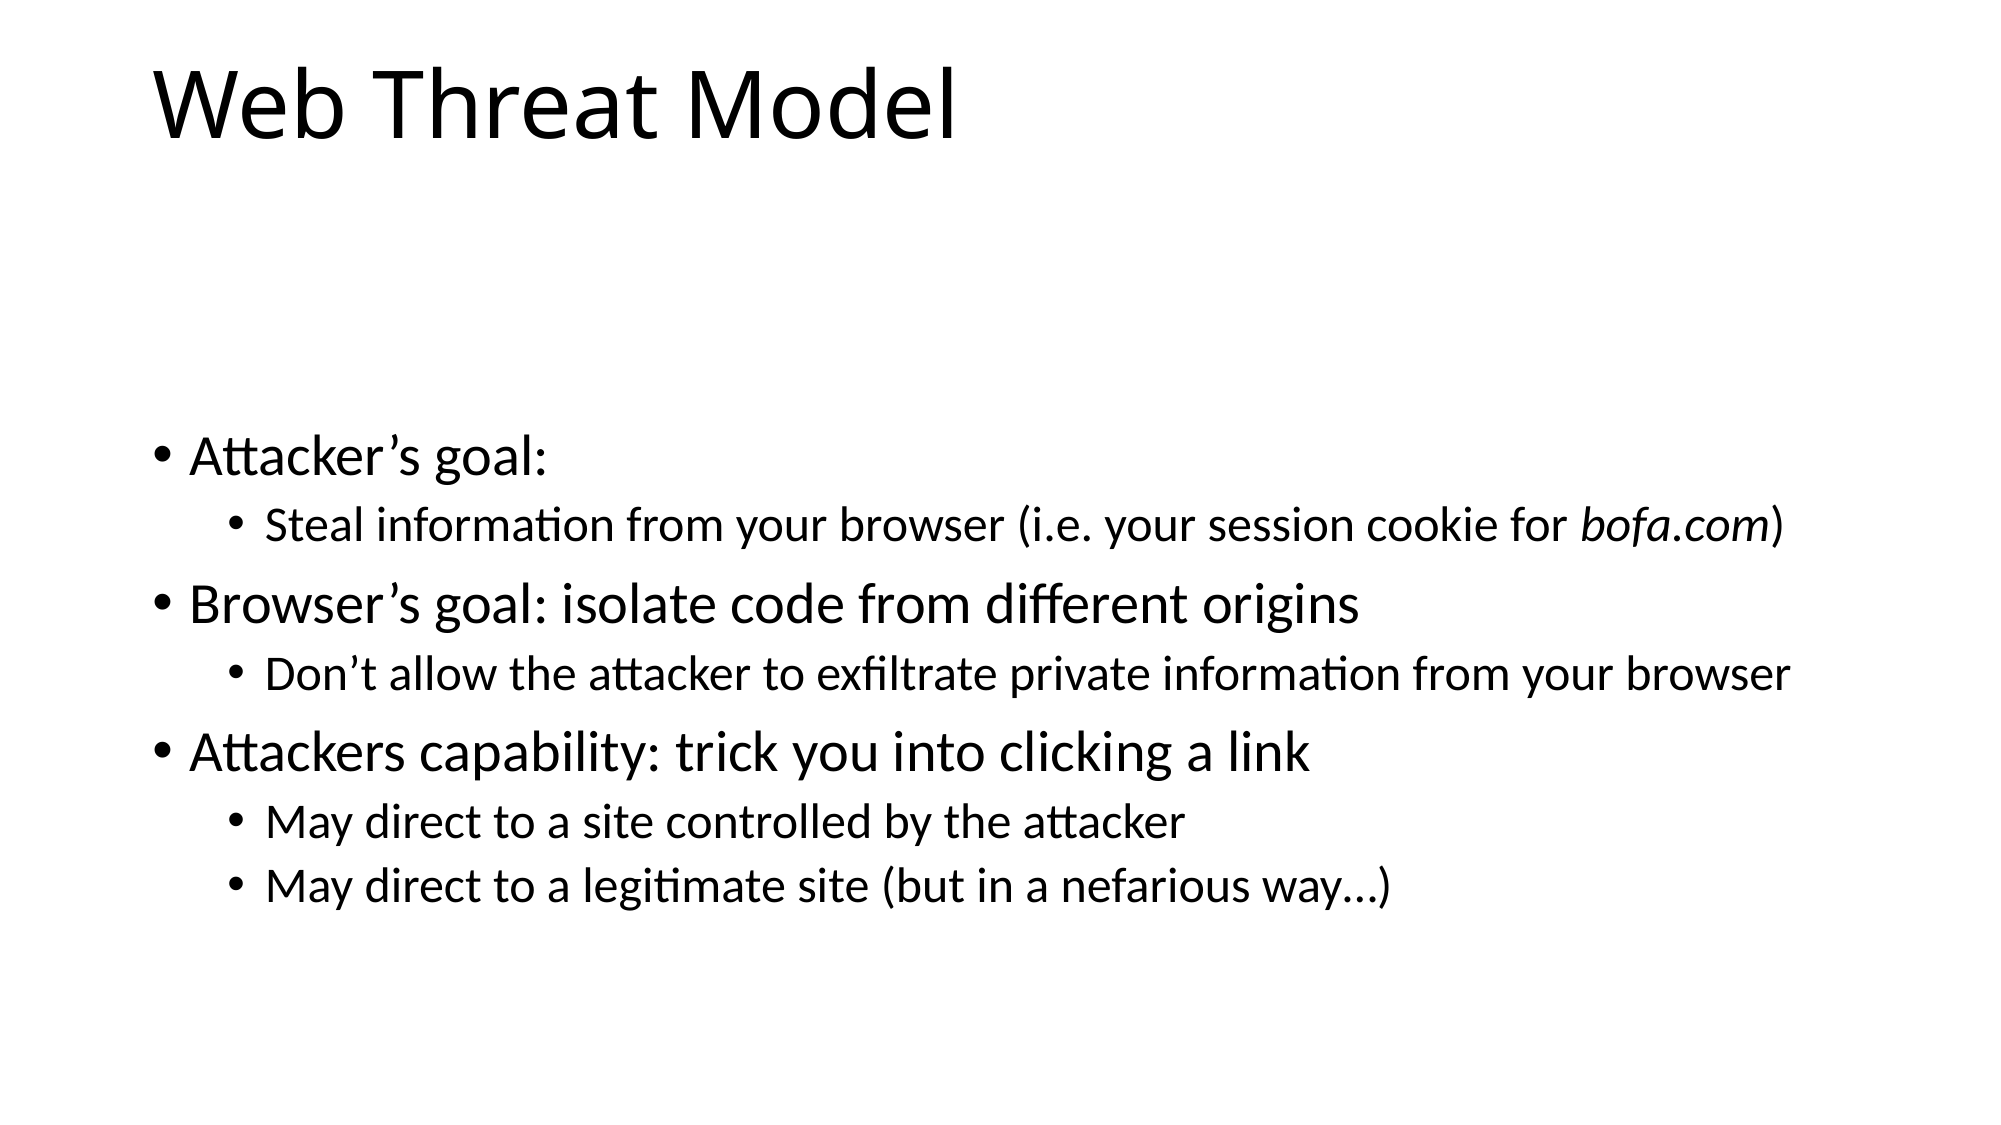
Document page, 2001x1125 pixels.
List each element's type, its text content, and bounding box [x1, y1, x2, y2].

title Web Threat Model [137, 0, 1863, 217]
list Attacker’s goal: Steal information from your browser (i.e. your session cookie for bofa.com) Browser’s goal: isolate code from different origins Don’t allow the attacker to exfiltrate private information from your browser Attackers capability: trick you into clicking a link May direct to a site controlled by the attacker May direct to a legitimate site (but in a nefarious way…) [137, 230, 1863, 1108]
